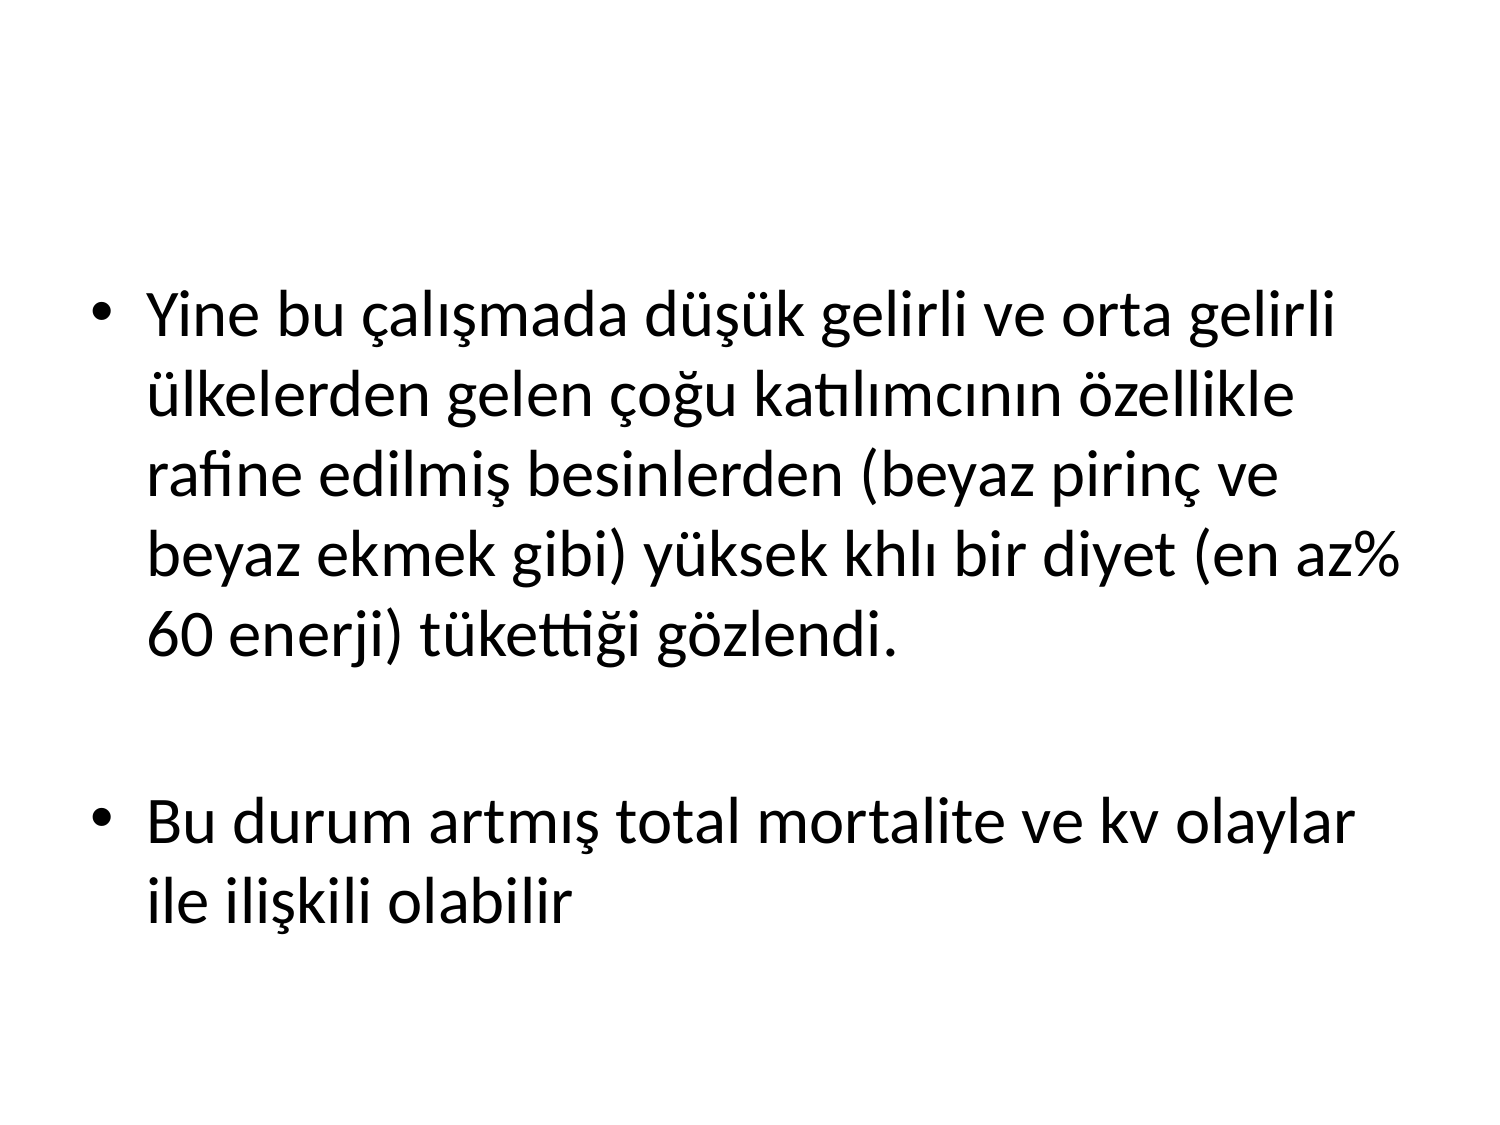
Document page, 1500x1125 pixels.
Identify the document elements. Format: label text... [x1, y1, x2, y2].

list Yine bu çalışmada düşük gelirli ve orta gelirli ülkelerden gelen çoğu katılımcının özellikle rafine edilmiş besinlerden (beyaz pirinç ve beyaz ekmek gibi) yüksek khlı bir diyet (en az% 60 enerji) tükettiği gözlendi. Bu durum artmış total mortalite ve kv olaylar ile ilişkili olabilir [75, 262, 1425, 1005]
